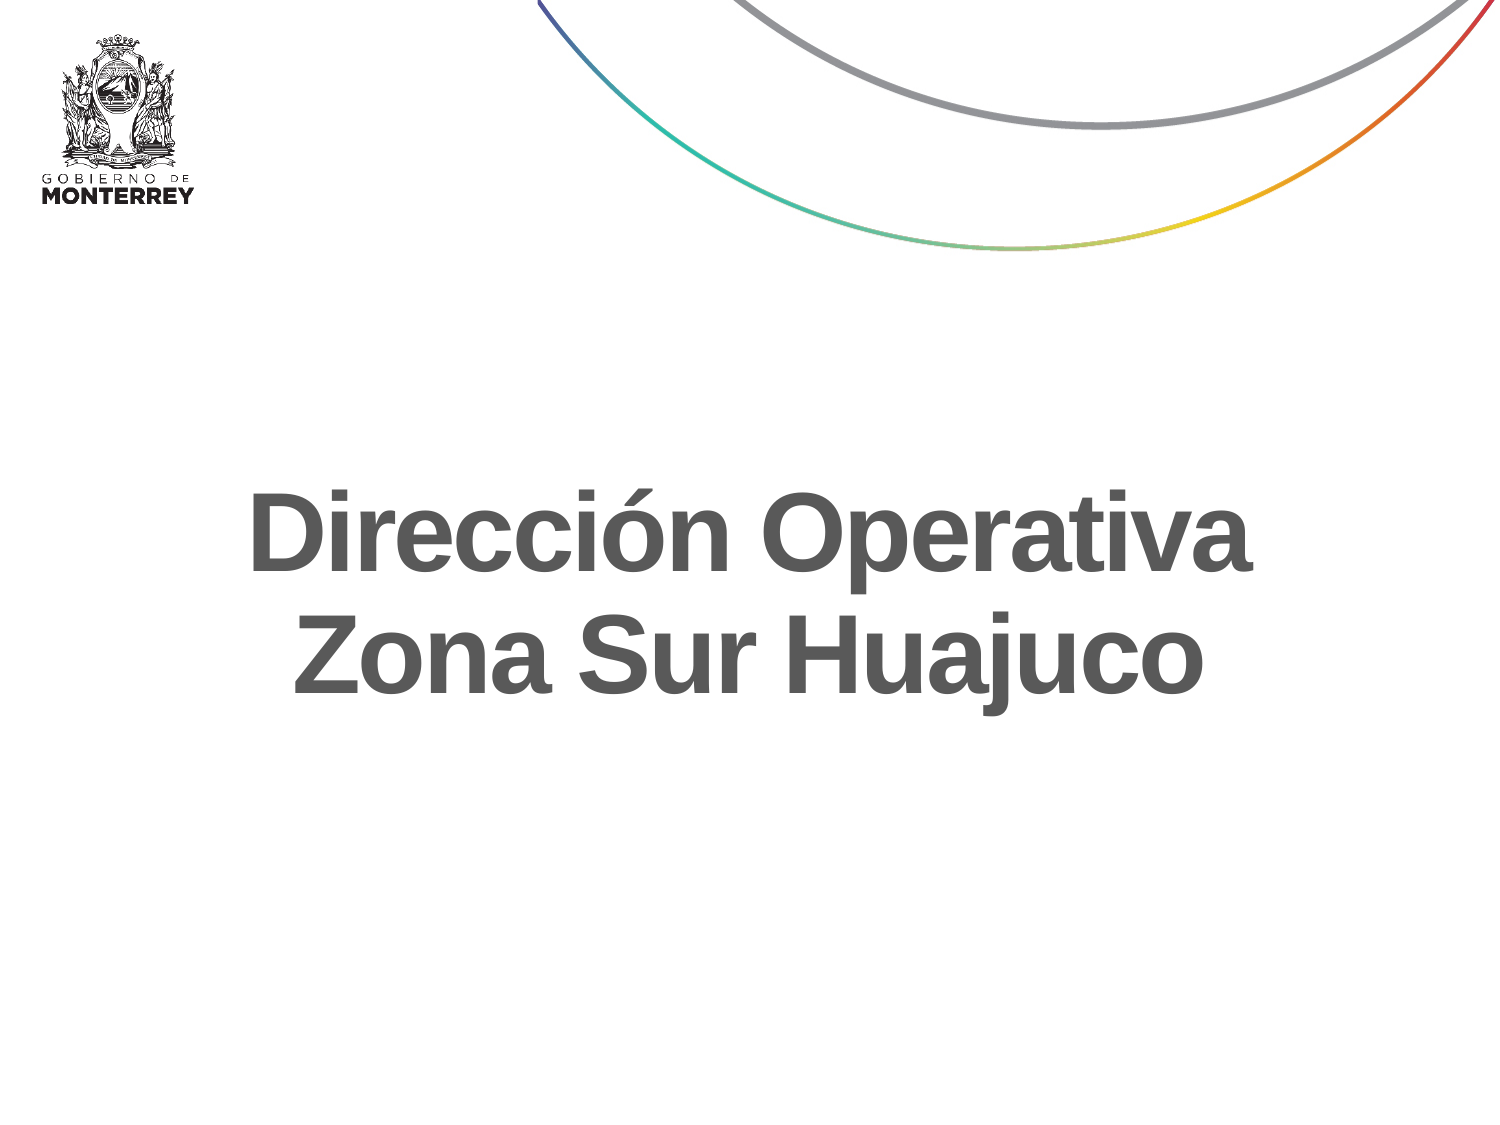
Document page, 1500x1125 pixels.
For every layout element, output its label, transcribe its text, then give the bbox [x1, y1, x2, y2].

picture [23, 24, 213, 214]
text_box Dirección Operativa Zona Sur Huajuco [45, 467, 537, 725]
picture [537, 0, 1500, 1125]
